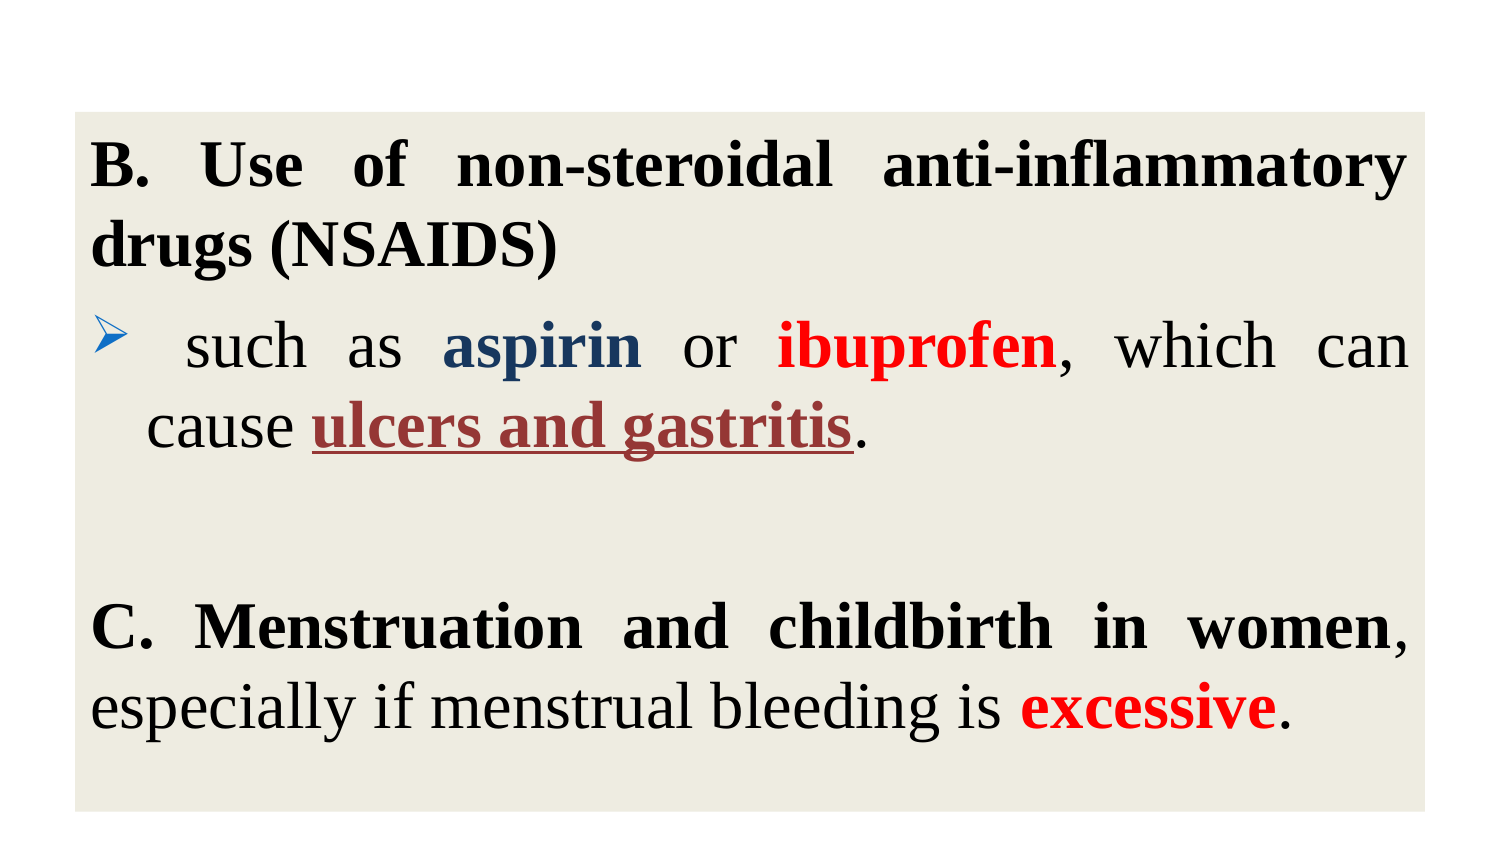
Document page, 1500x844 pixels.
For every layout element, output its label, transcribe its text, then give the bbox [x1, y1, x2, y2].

list B. Use of non-steroidal anti-inflammatory drugs (NSAIDS) such as aspirin or ibuprofen, which can cause ulcers and gastritis. C. Menstruation and childbirth in women, especially if menstrual bleeding is excessive. [75, 111, 1425, 812]
